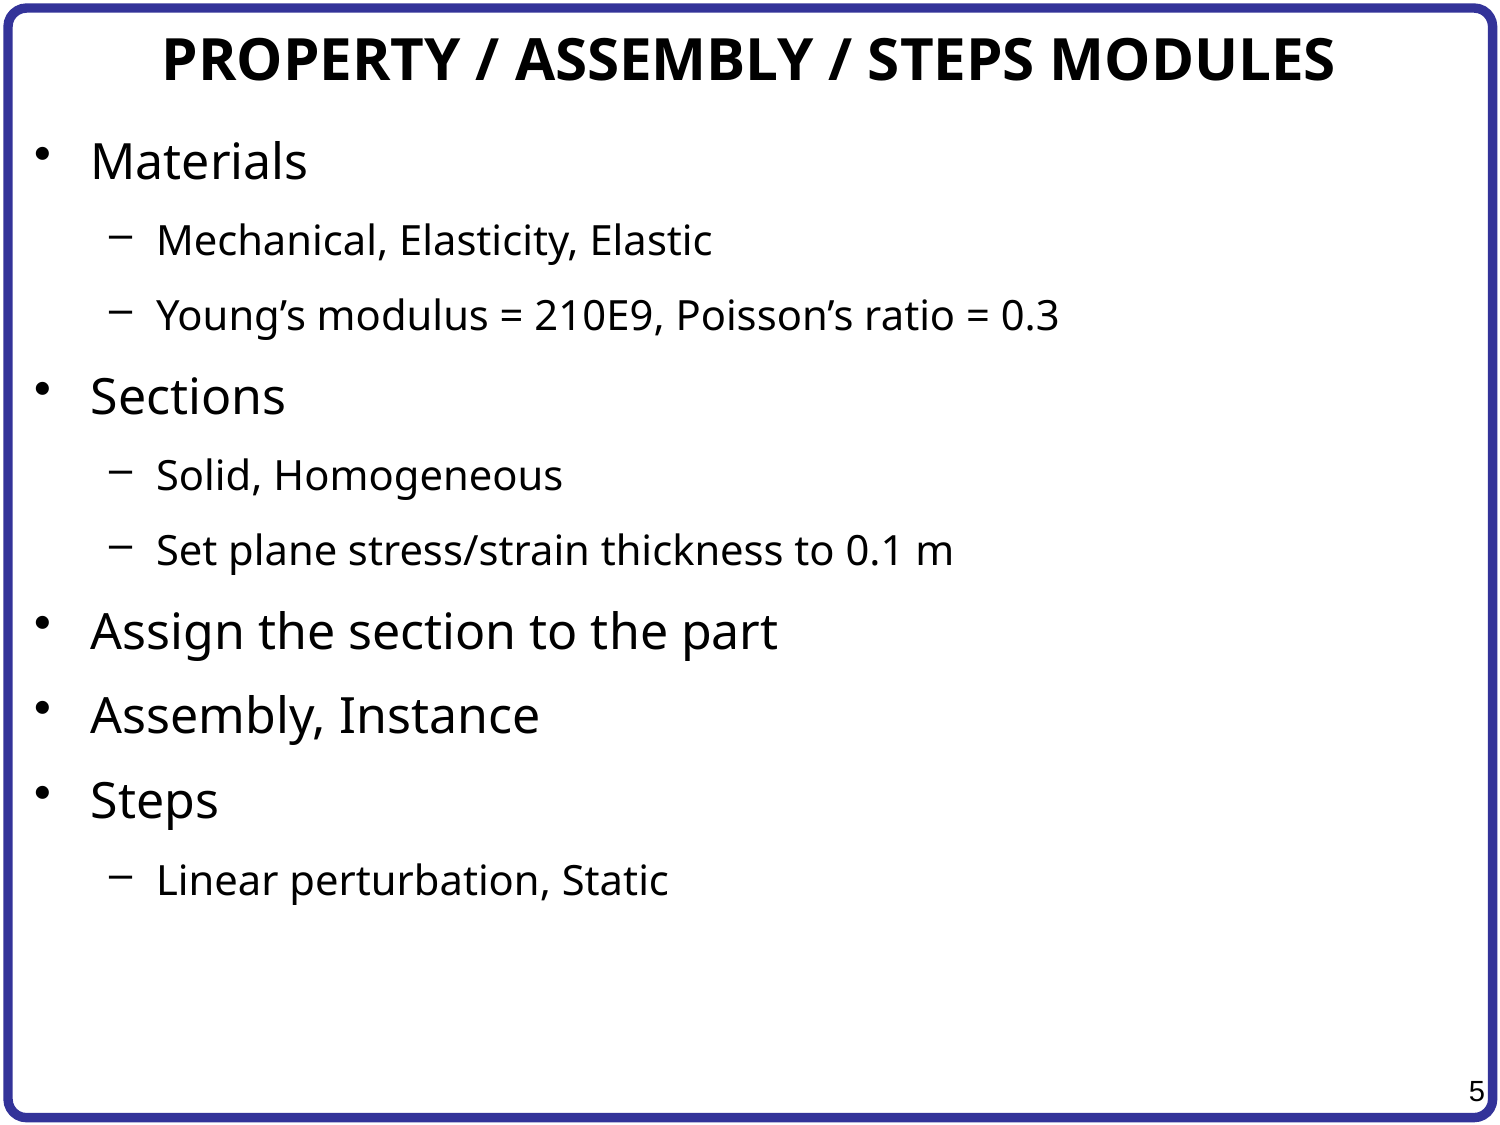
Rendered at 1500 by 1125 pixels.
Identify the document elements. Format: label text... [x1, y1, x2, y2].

title PROPERTY / ASSEMBLY / STEPS MODULES [6, 16, 1492, 99]
list Materials Mechanical, Elasticity, Elastic Young’s modulus = 210E9, Poisson’s ratio = 0.3 Sections Solid, Homogeneous Set plane stress/strain thickness to 0.1 m Assign the section to the part Assembly, Instance Steps Linear perturbation, Static [18, 121, 1481, 1086]
